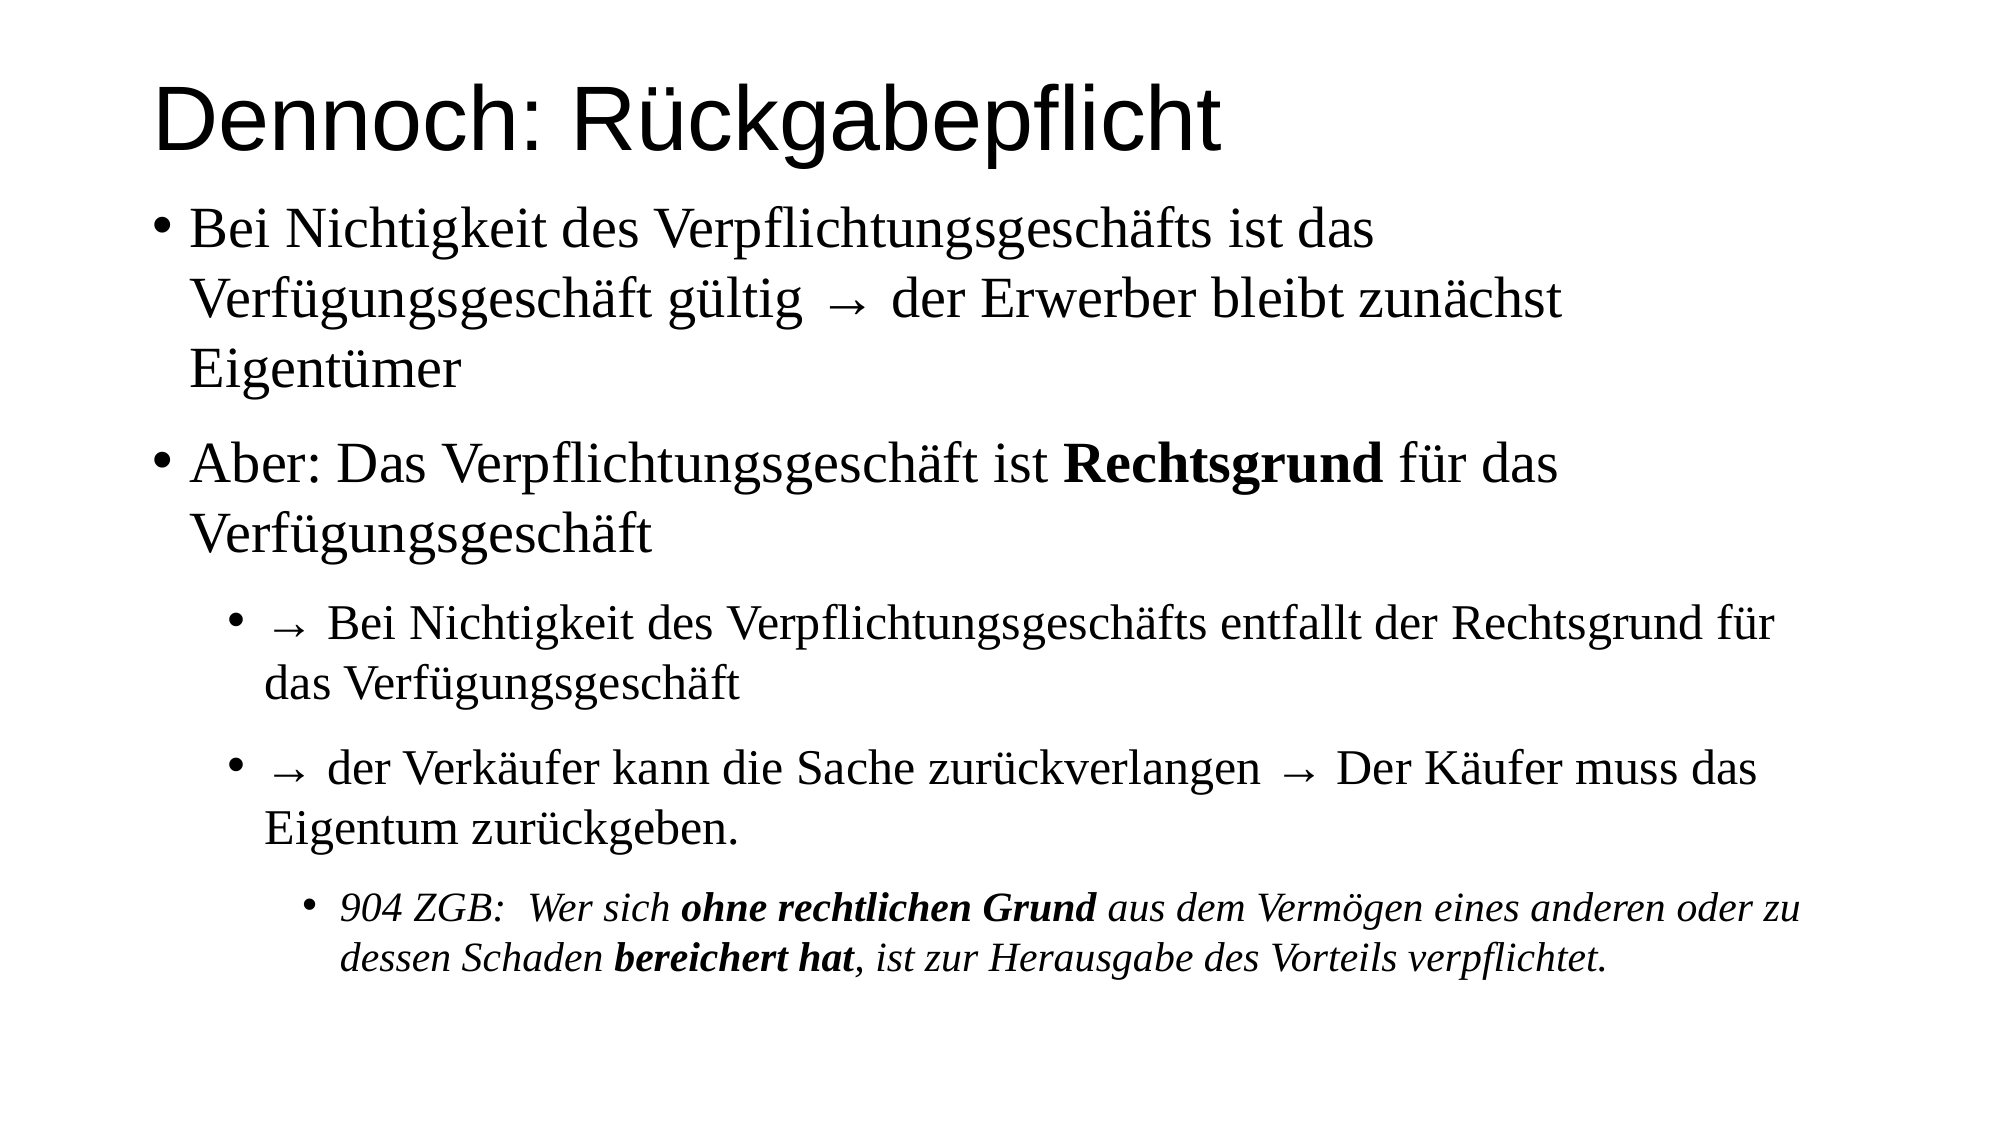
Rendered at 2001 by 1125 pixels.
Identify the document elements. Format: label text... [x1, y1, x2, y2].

list Bei Nichtigkeit des Verpflichtungsgeschäfts ist das Verfügungsgeschäft gültig → der Erwerber bleibt zunächst Eigentümer Aber: Das Verpflichtungsgeschäft ist Rechtsgrund für das Verfügungsgeschäft → Bei Nichtigkeit des Verpflichtungsgeschäfts entfallt der Rechtsgrund für das Verfügungsgeschäft → der Verkäufer kann die Sache zurückverlangen → Der Käufer muss das Eigentum zurückgeben. 904 ZGB: Wer sich ohne rechtlichen Grund aus dem Vermögen eines anderen oder zu dessen Schaden bereichert hat, ist zur Herausgabe des Vorteils verpflichtet. [137, 181, 1863, 1014]
title Dennoch: Rückgabepflicht [137, 59, 1863, 181]
